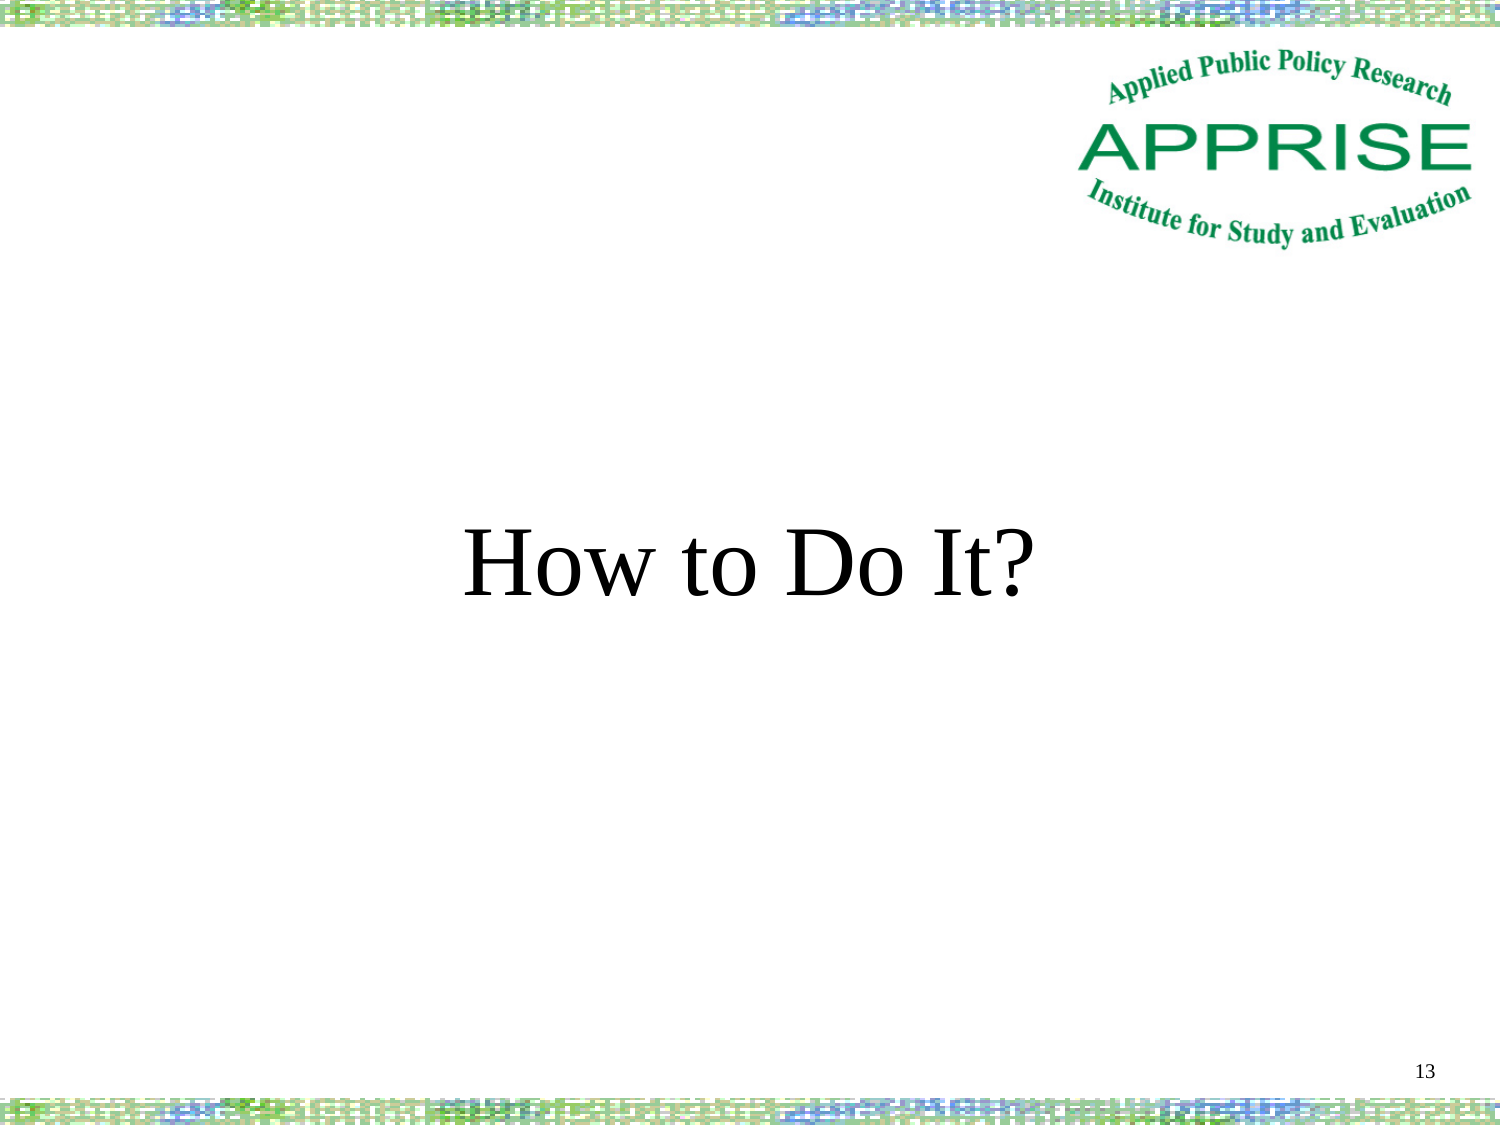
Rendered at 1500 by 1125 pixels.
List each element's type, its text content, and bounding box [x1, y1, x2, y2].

picture [0, 1098, 1500, 1125]
text_box 13 [1399, 1050, 1463, 1090]
picture [0, 0, 1500, 276]
title How to Do It? [112, 399, 1388, 591]
